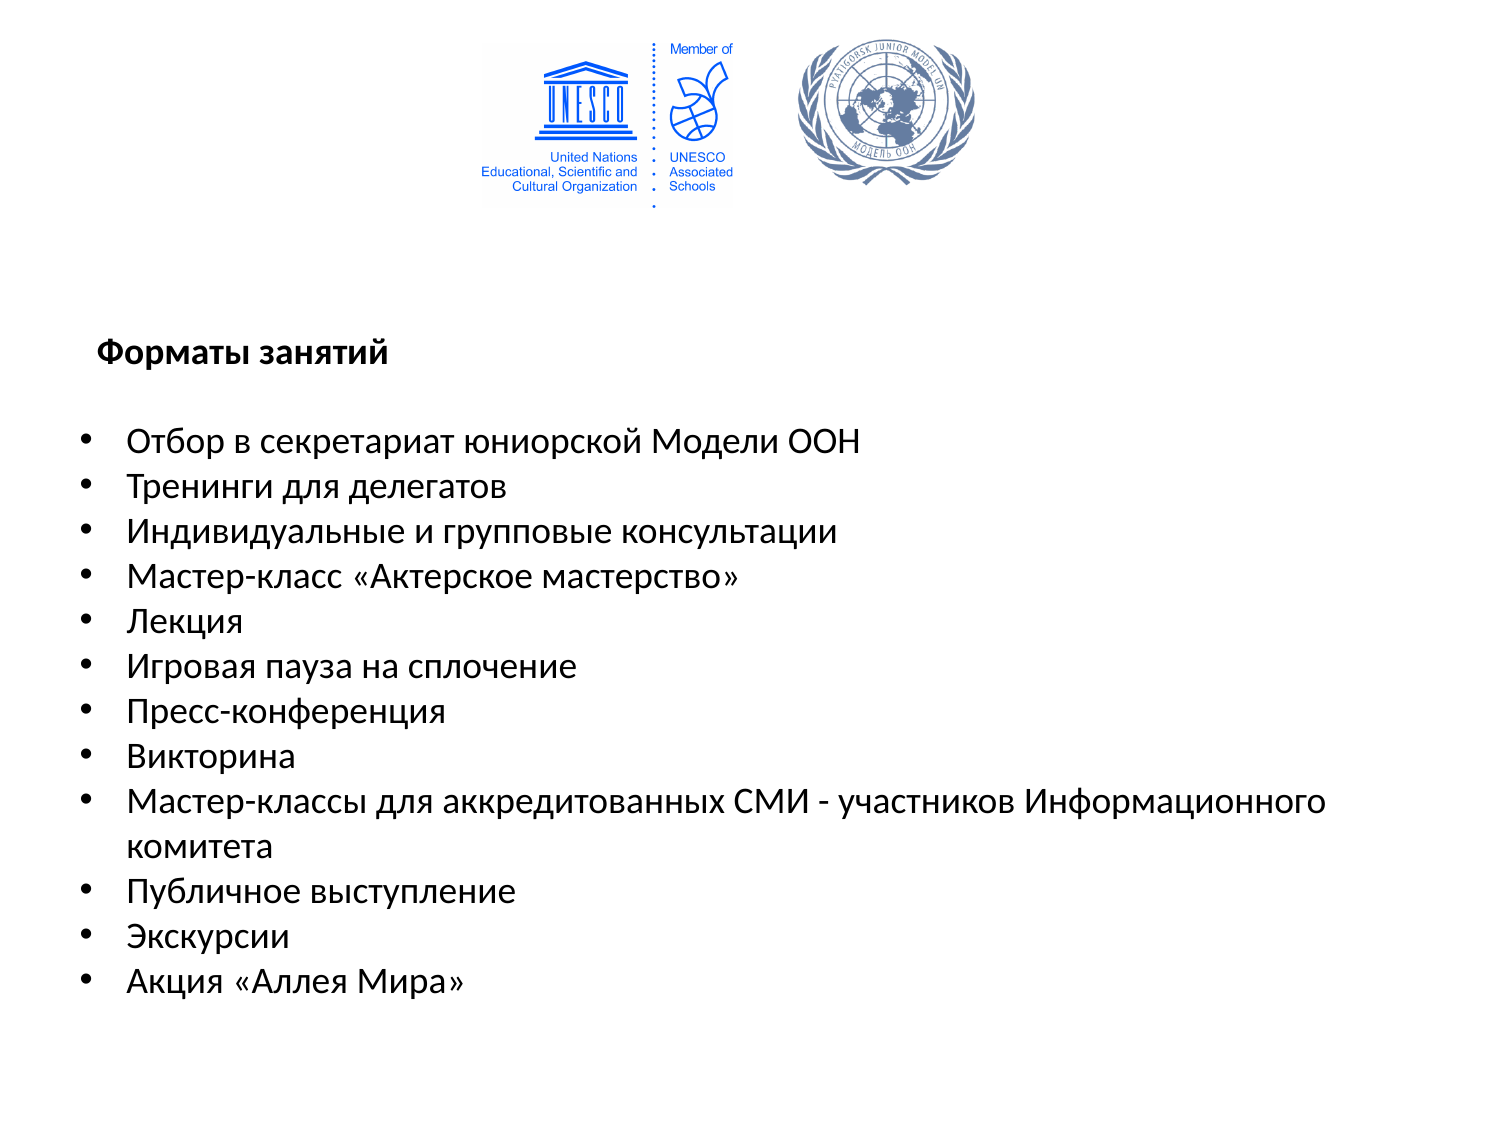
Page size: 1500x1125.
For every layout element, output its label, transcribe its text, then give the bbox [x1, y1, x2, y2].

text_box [481, 37, 975, 209]
text_box Форматы занятий [82, 319, 992, 380]
text_box Отбор в секретариат юниорской Модели ООН Тренинги для делегатов Индивидуальные и групповые консультации Мастер-класс «Актерское мастерство» Лекция Игровая пауза на сплочение Пресс-конференция Викторина Мастер-классы для аккредитованных СМИ - участников Информационного комитета Публичное выступление Экскурсии Акция «Аллея Мира» [64, 408, 1471, 1009]
